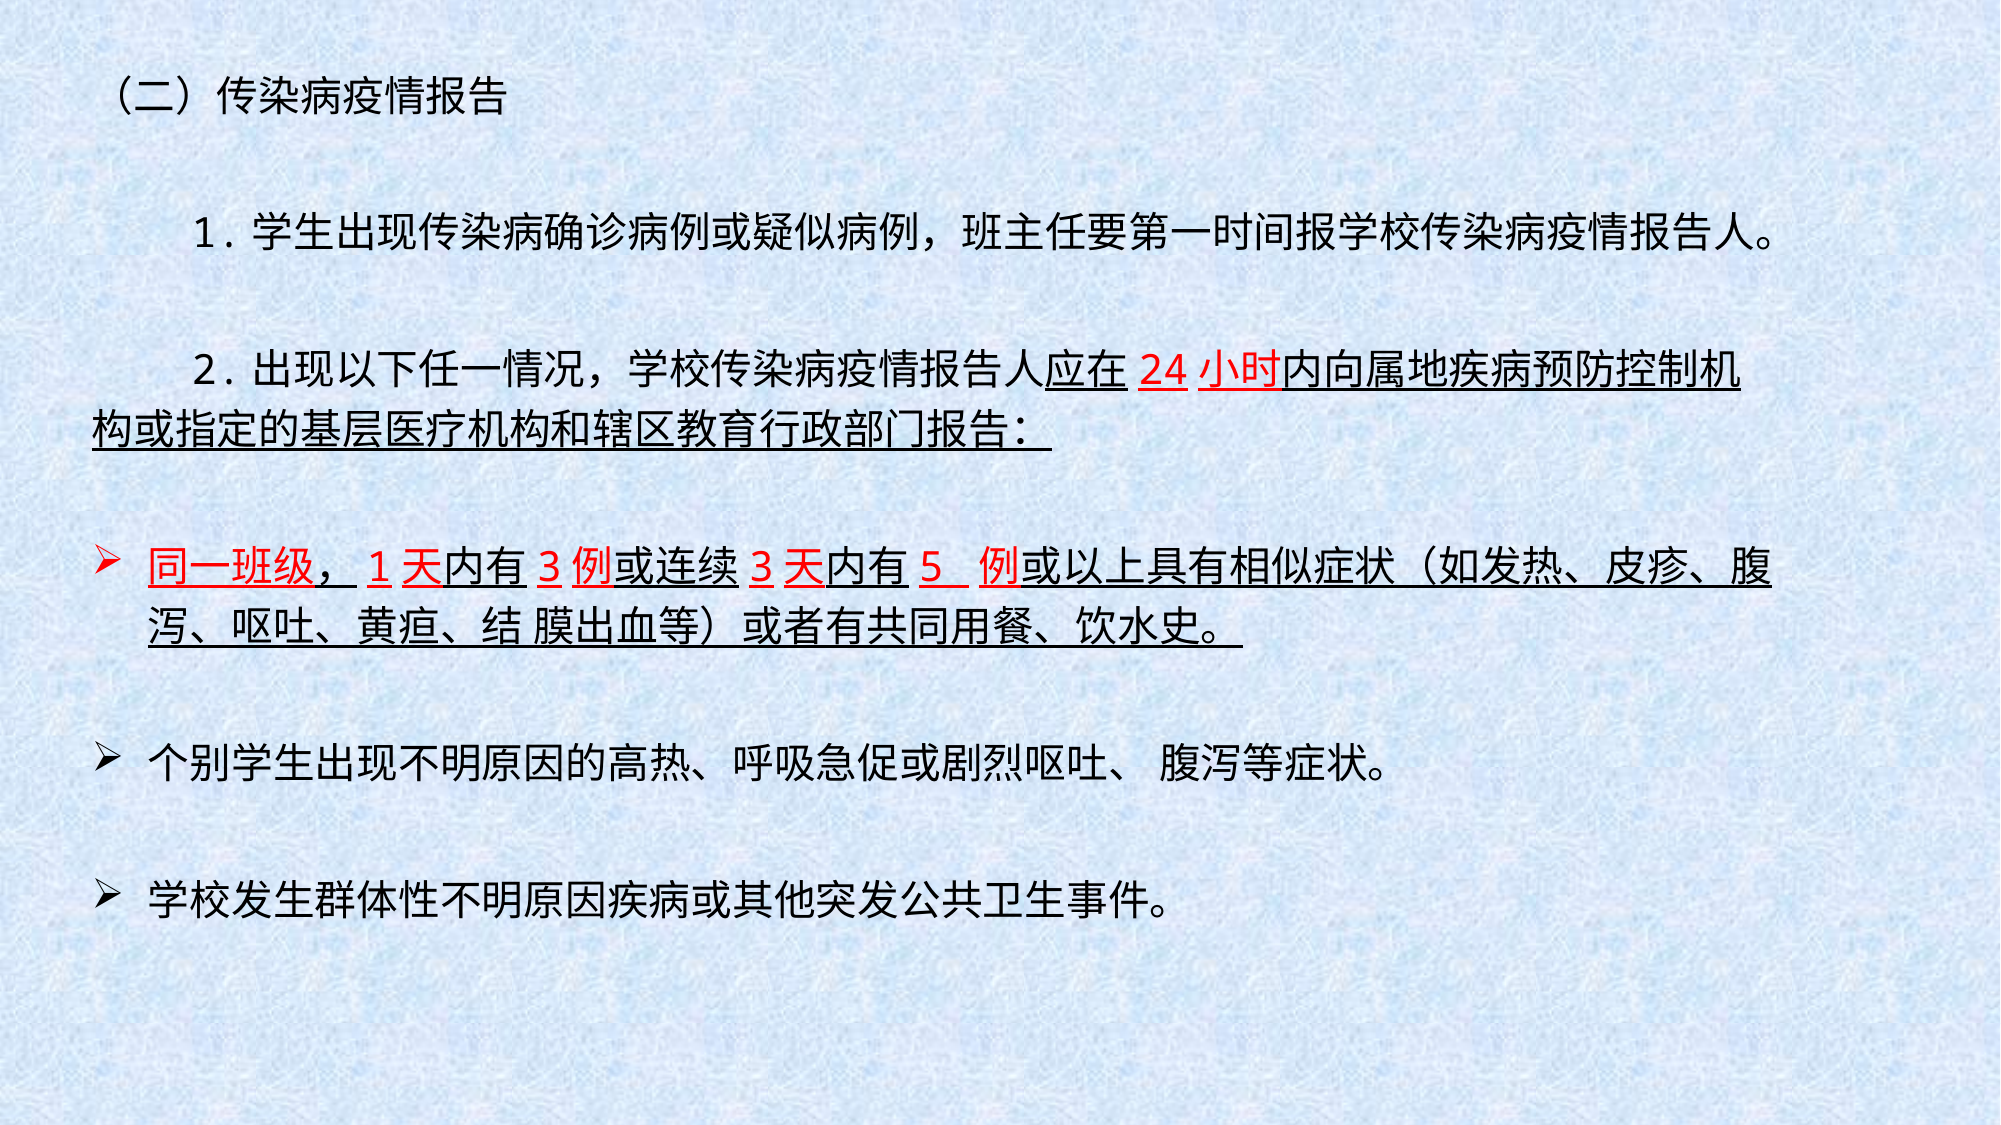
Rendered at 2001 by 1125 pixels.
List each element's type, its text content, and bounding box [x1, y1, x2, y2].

list （二）传染病疫情报告 1.学生出现传染病确诊病例或疑似病例，班主任要第一时间报学校传染病疫情报告人。 2.出现以下任一情况，学校传染病疫情报告人应在24小时内向属地疾病预防控制机构或指定的基层医疗机构和辖区教育行政部门报告： 同一班级，1天内有3例或连续3天内有5 例或以上具有相似症状（如发热、皮疹、腹泻、呕吐、黄疸、结 膜出血等）或者有共同用餐、饮水史。 个别学生出现不明原因的高热、呼吸急促或剧烈呕吐、 腹泻等症状。 学校发生群体性不明原因疾病或其他突发公共卫生事件。 [76, 51, 1790, 1073]
picture [0, 0, 2001, 1125]
